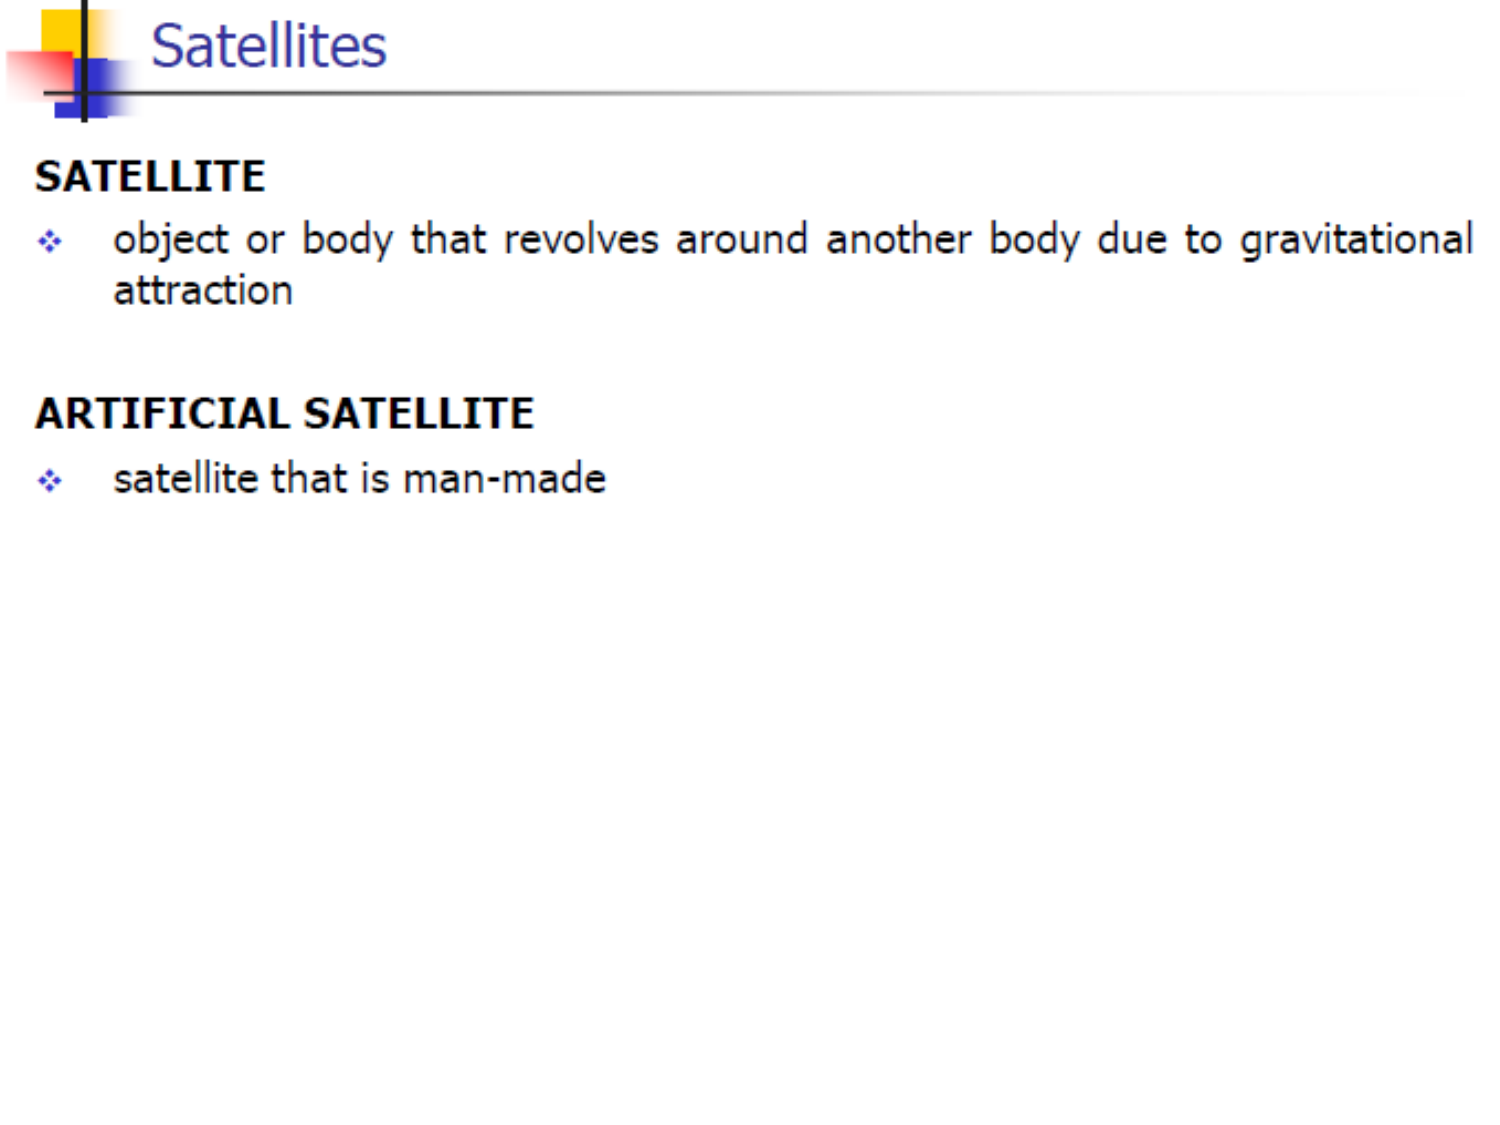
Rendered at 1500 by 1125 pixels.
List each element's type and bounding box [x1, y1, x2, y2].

picture [0, 0, 1500, 531]
